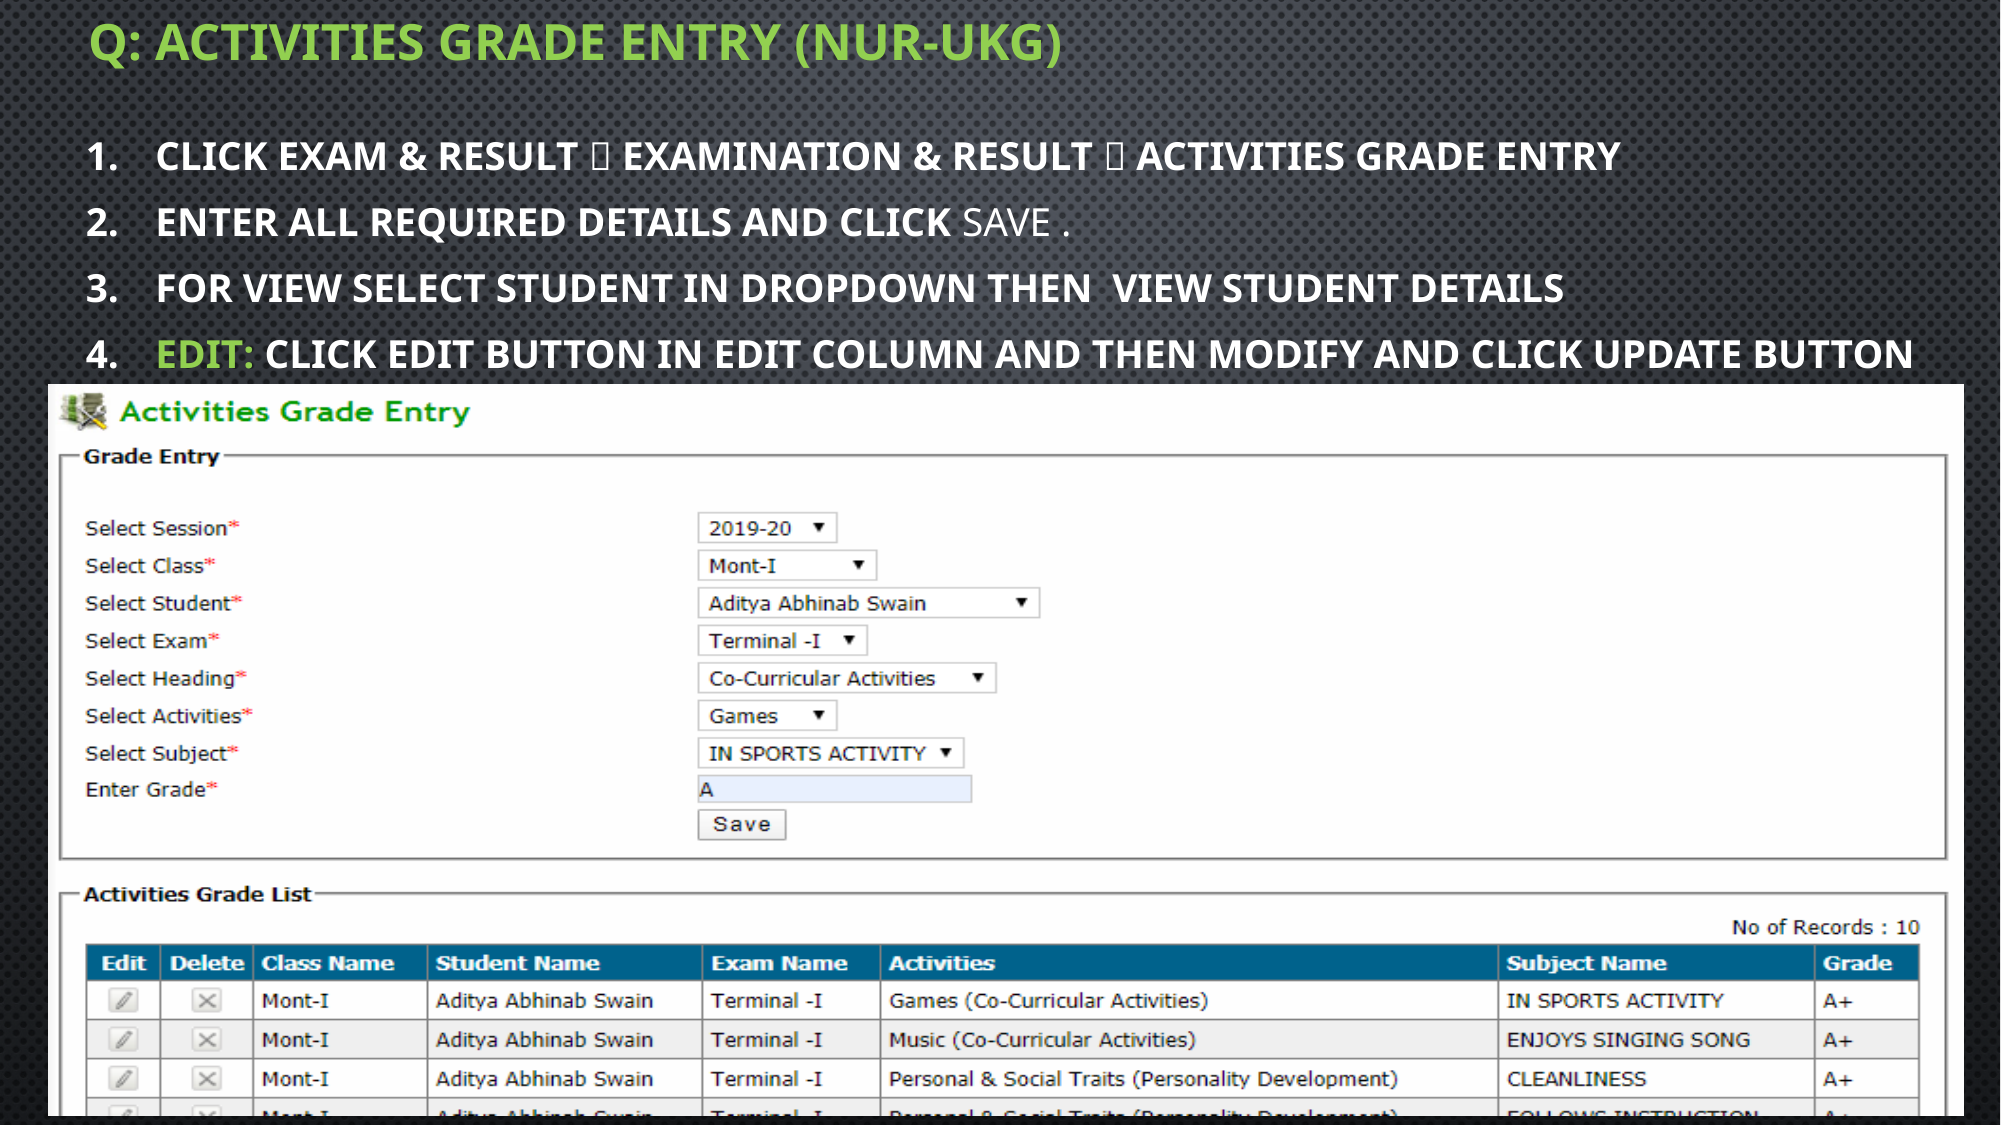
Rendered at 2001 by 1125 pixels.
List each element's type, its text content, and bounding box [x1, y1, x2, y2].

list Click Exam & Result  Examination & Result  Activities grade entry Enter all required details and click save . For View select student in dropdown then view student details Edit: Click edit button in edit column and then modify and click update button Delete: Click delete button in delete column of corresponding Student [70, 124, 1932, 384]
title Q: Activities grade entry (nur-ukg) [73, 0, 1699, 108]
picture [48, 384, 1965, 1116]
